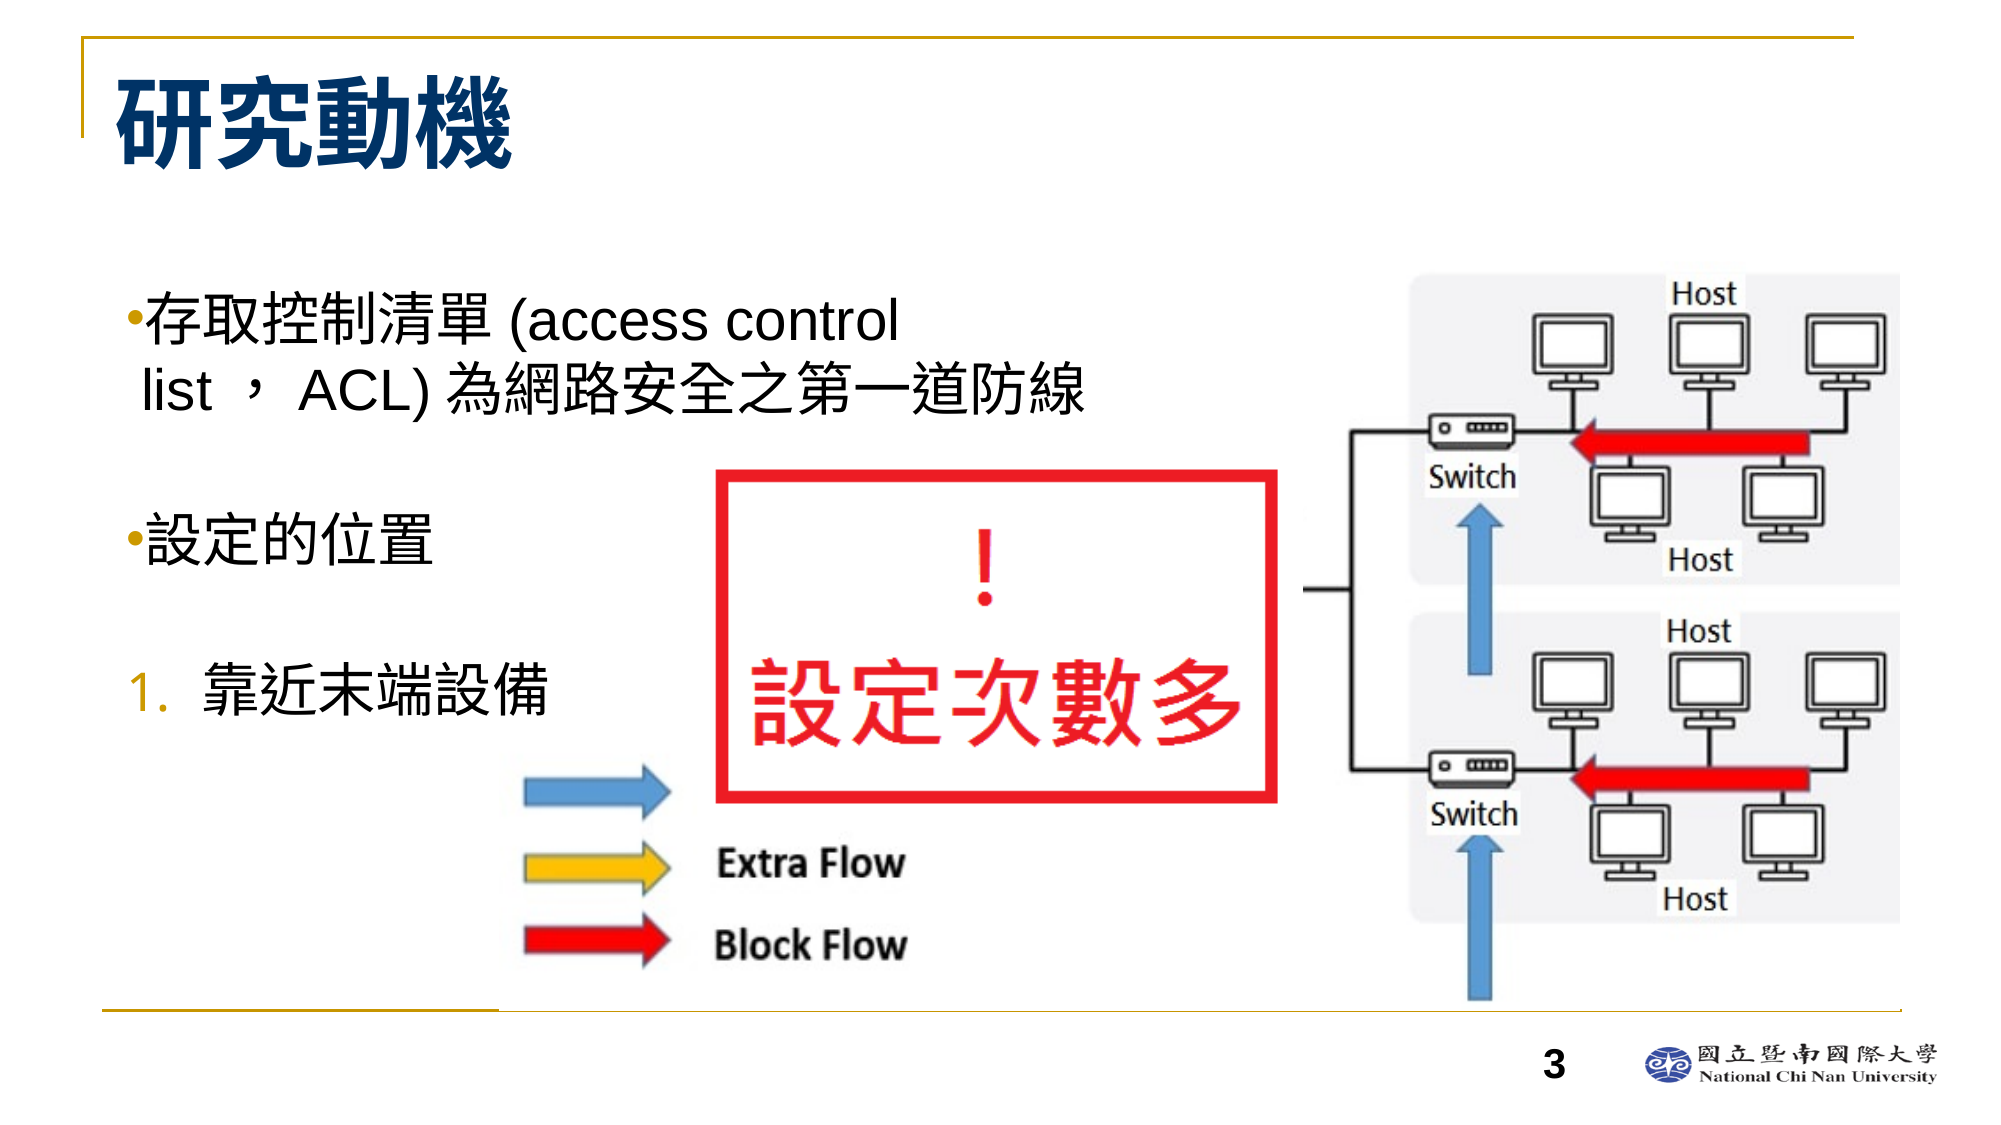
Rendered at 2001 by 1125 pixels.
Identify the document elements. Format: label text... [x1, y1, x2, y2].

picture [498, 261, 1901, 1011]
picture [1633, 1037, 1954, 1087]
list 存取控制清單(access control list，ACL)為網路安全之第一道防線 設定的位置 靠近末端設備 [102, 267, 493, 1011]
title 研究動機 [99, 45, 1900, 233]
